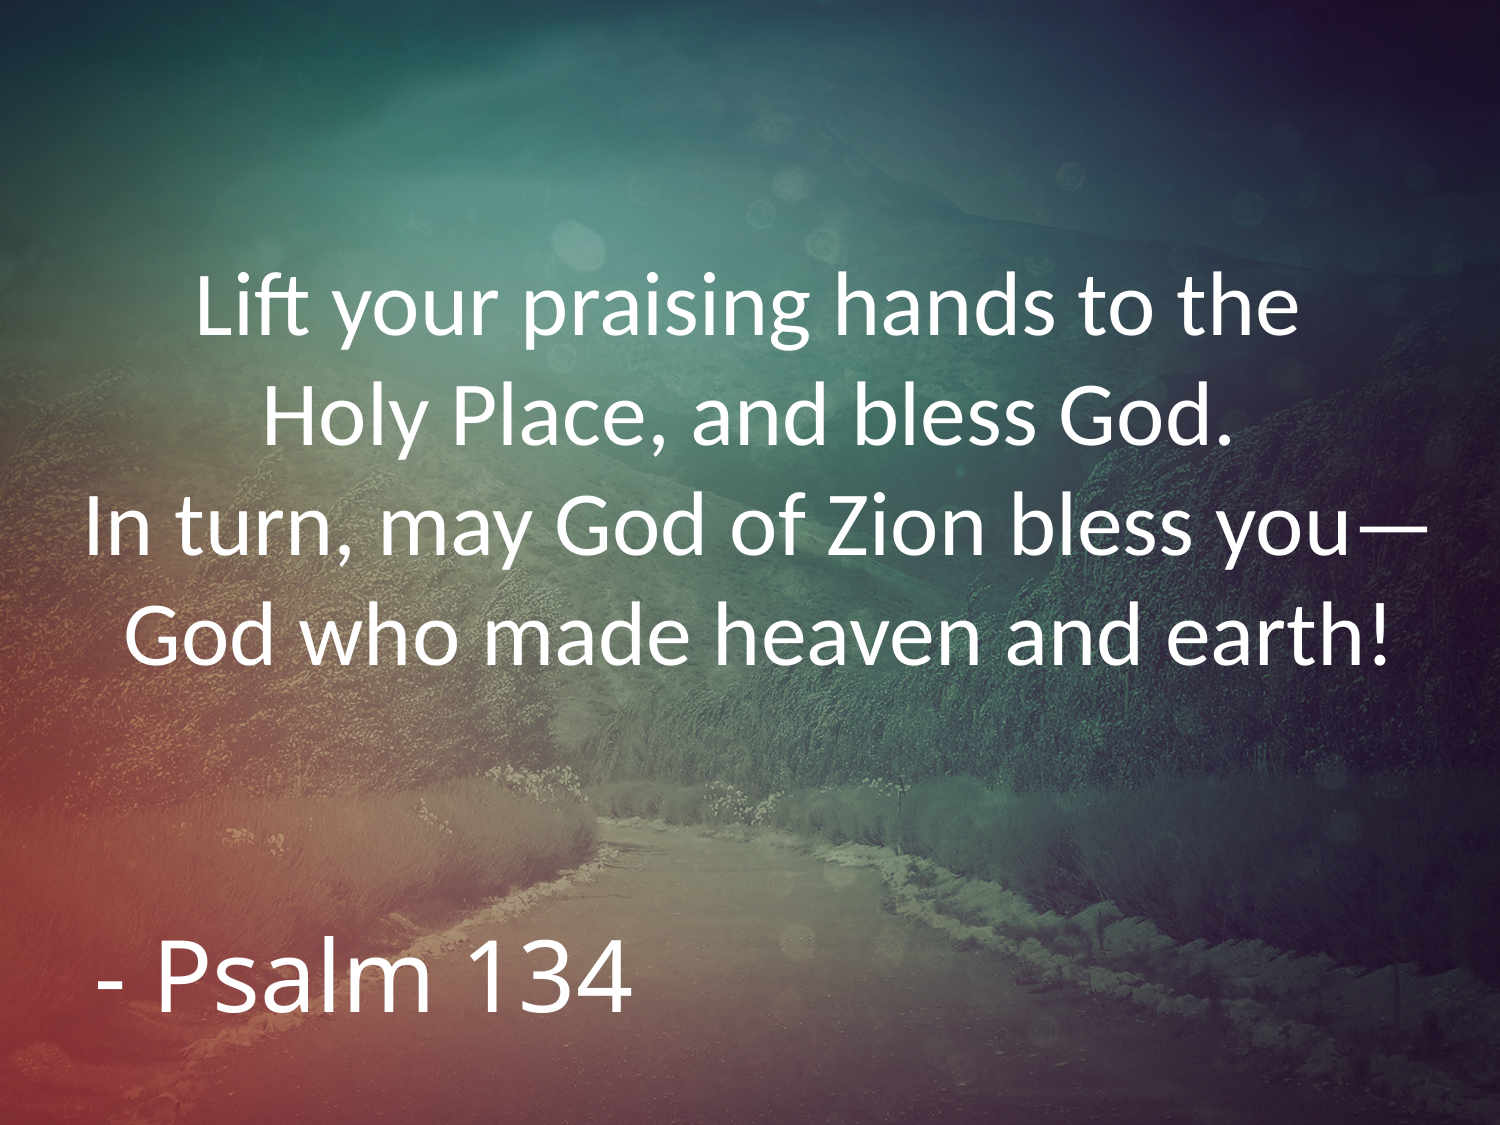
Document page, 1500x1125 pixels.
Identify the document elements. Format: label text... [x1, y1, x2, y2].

title Lift your praising hands to the Holy Place, and bless God. In turn, may God of Zion bless you— God who made heaven and earth! [26, 855, 1474, 1042]
picture [0, 0, 1500, 1125]
text_box - Psalm 134 [79, 905, 869, 1041]
